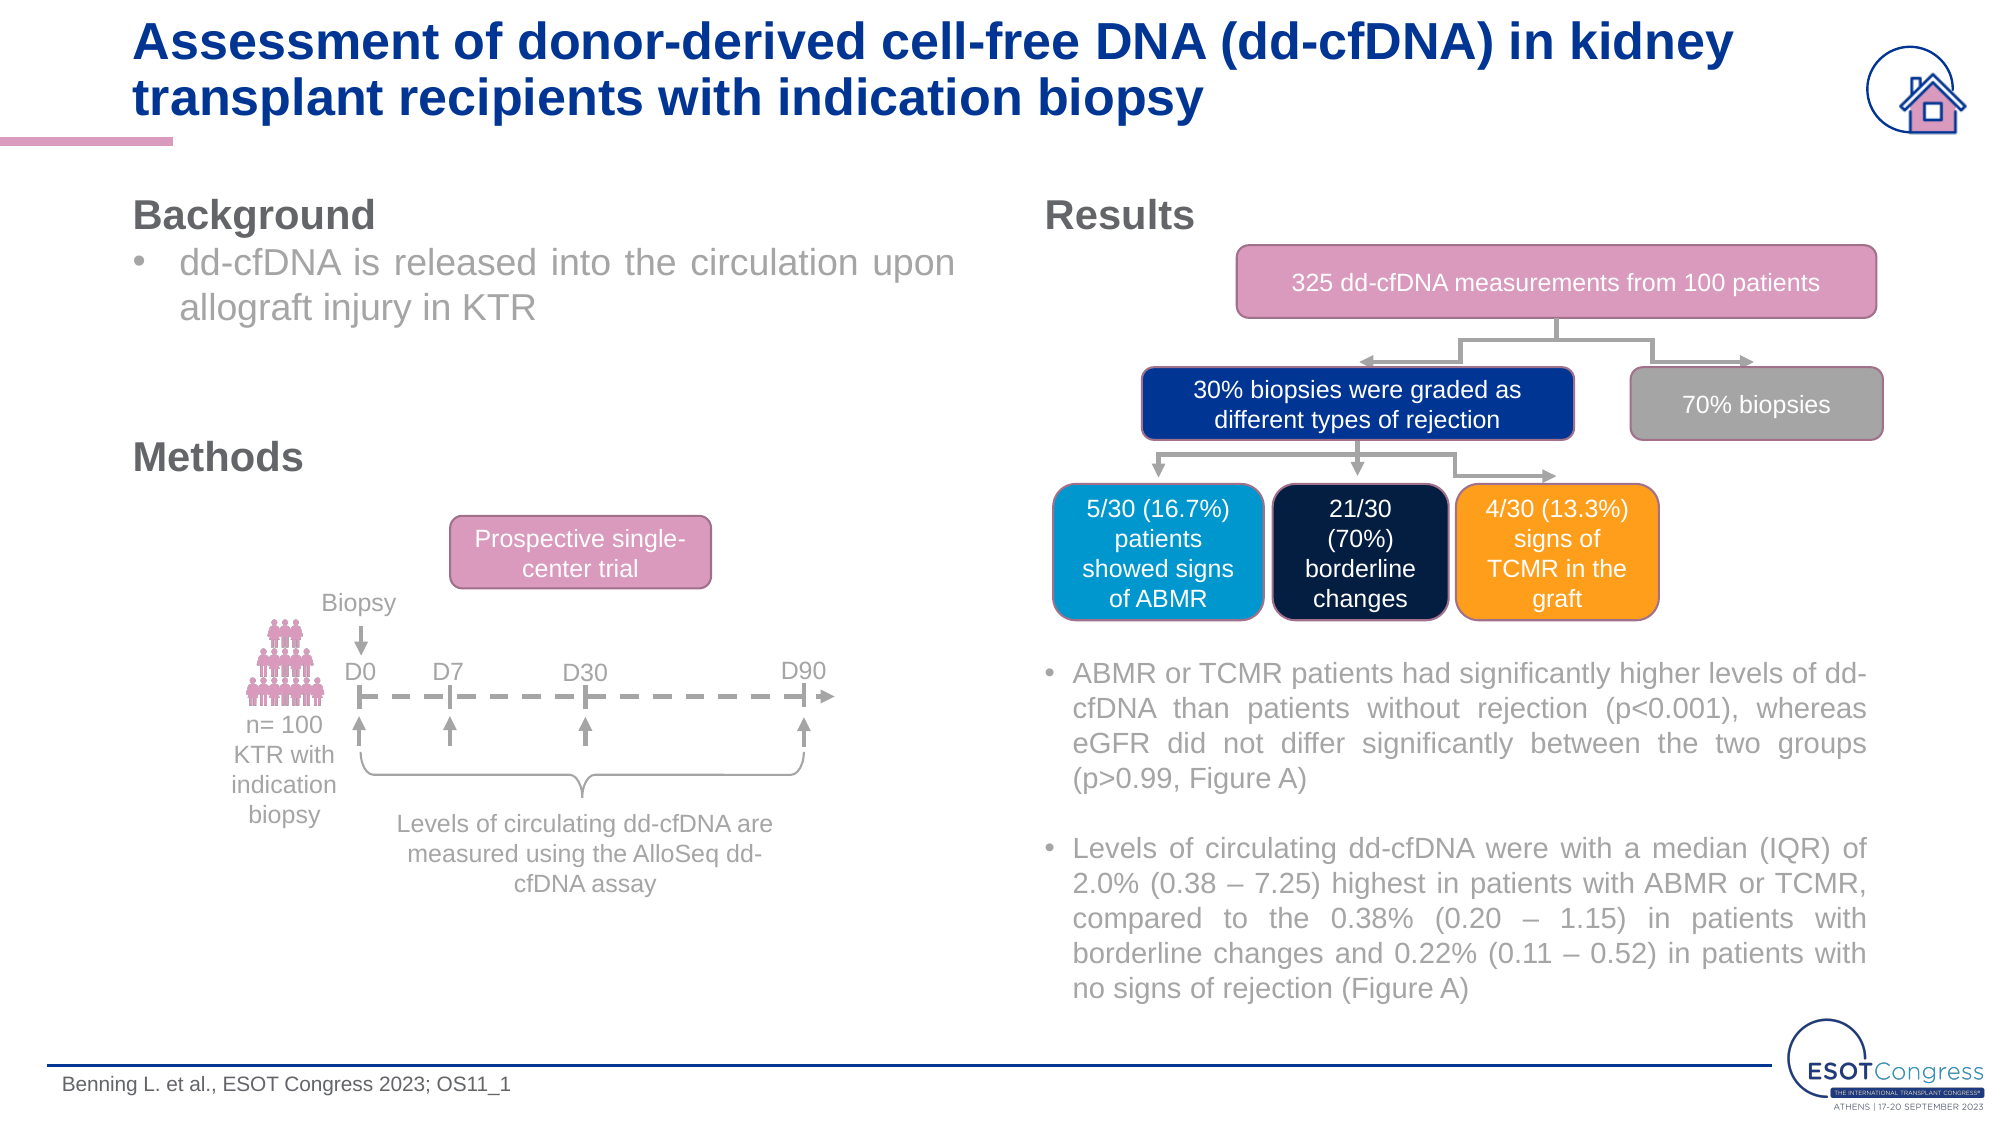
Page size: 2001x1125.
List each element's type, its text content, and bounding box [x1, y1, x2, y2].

text_box 21/30 (70%) borderline changes [1271, 482, 1450, 622]
picture [1772, 996, 2000, 1125]
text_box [1359, 317, 1754, 363]
text_box ABMR or TCMR patients had significantly higher levels of dd-cfDNA than patients without rejection (p<0.001), whereas eGFR did not differ significantly between the two groups (p>0.99, Figure A) Levels of circulating dd-cfDNA were with a median (IQR) of 2.0% (0.38 – 7.25) highest in patients with ABMR or TCMR, compared to the 0.38% (0.20 – 1.15) in patients with borderline changes and 0.22% (0.11 – 0.52) in patients with no signs of rejection (Figure A) [1029, 647, 1883, 1012]
text_box 5/30 (16.7%) patients showed signs of ABMR [1052, 482, 1265, 622]
text_box 70% biopsies [1629, 366, 1884, 441]
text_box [195, 515, 851, 906]
text_box Results [1029, 180, 1256, 246]
picture [1897, 68, 1969, 139]
text_box Methods [117, 422, 344, 488]
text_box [1158, 454, 1557, 478]
text_box 30% biopsies were graded as different types of rejection [1140, 366, 1576, 441]
text_box Background dd-cfDNA is released into the circulation upon allograft injury in KTR [117, 180, 971, 336]
title Assessment of donor-derived cell-free DNA (dd-cfDNA) in kidney transplant recipients with indication biopsy [117, 15, 1843, 126]
list Benning L. et al., ESOT Congress 2023; OS11_1 [46, 1066, 1223, 1118]
text_box 325 dd-cfDNA measurements from 100 patients [1235, 244, 1878, 319]
text_box 4/30 (13.3%) signs of TCMR in the graft [1454, 482, 1660, 622]
